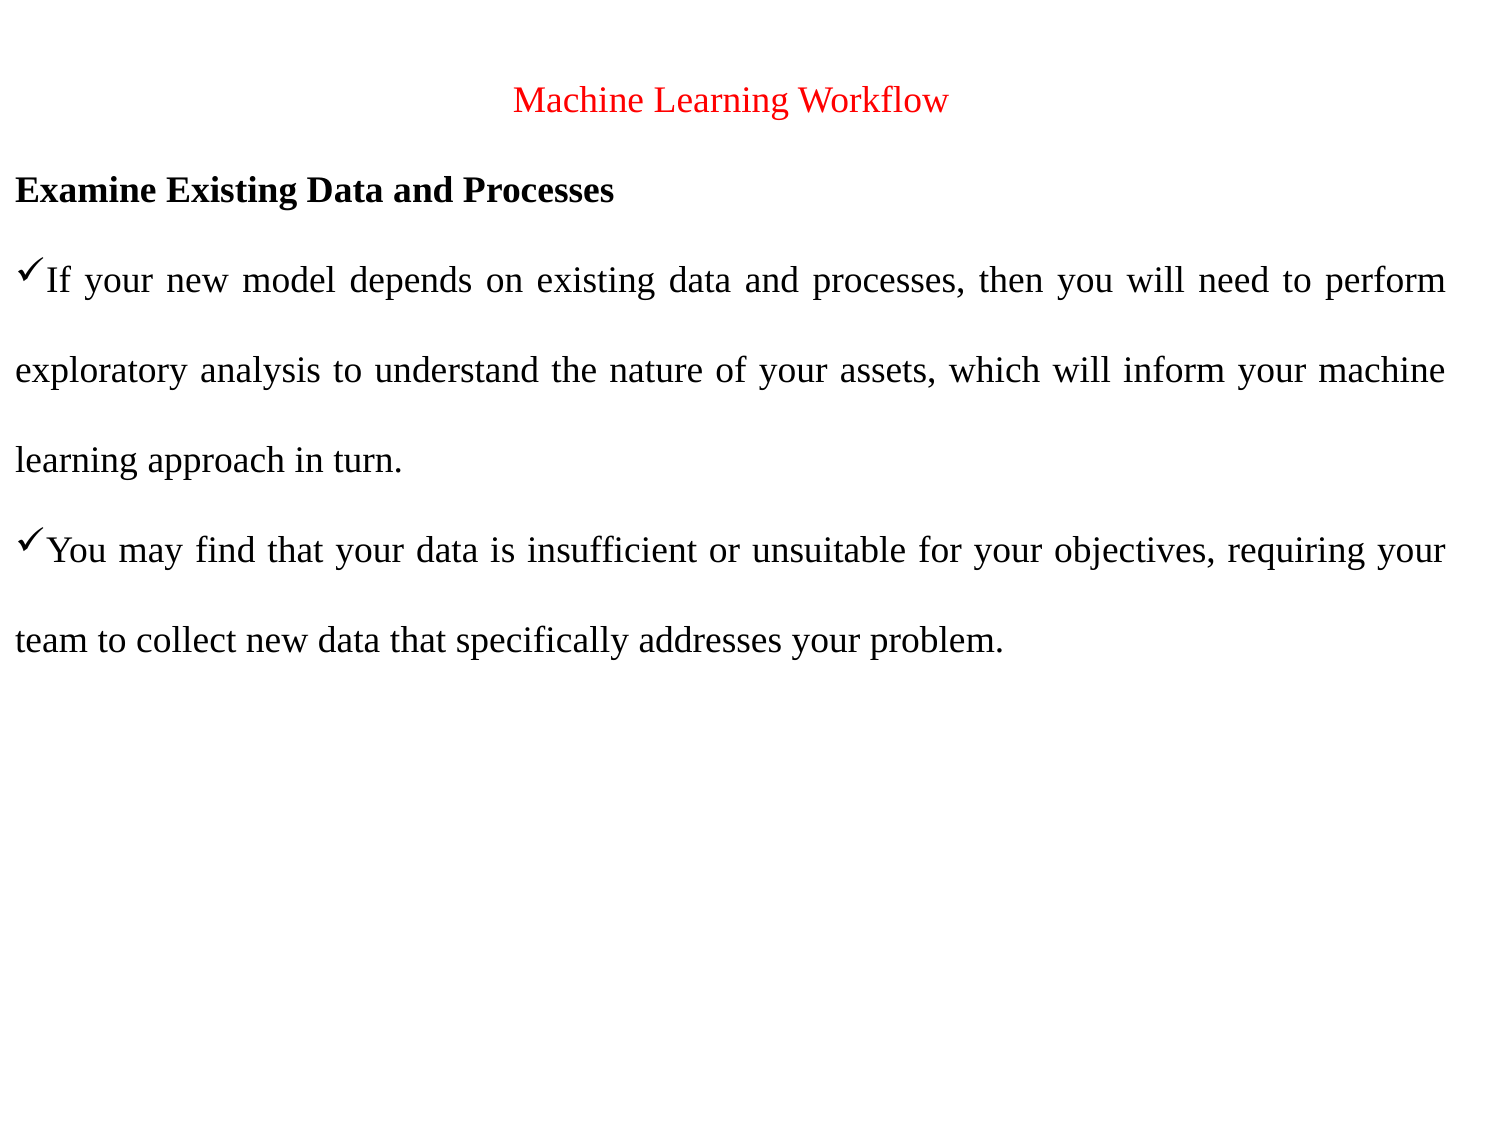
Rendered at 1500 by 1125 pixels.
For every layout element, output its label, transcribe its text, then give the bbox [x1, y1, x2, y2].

text_box Machine Learning Workflow Examine Existing Data and Processes If your new model depends on existing data and processes, then you will need to perform exploratory analysis to understand the nature of your assets, which will inform your machine learning approach in turn. You may find that your data is insufficient or unsuitable for your objectives, requiring your team to collect new data that specifically addresses your problem. [0, 22, 1463, 668]
